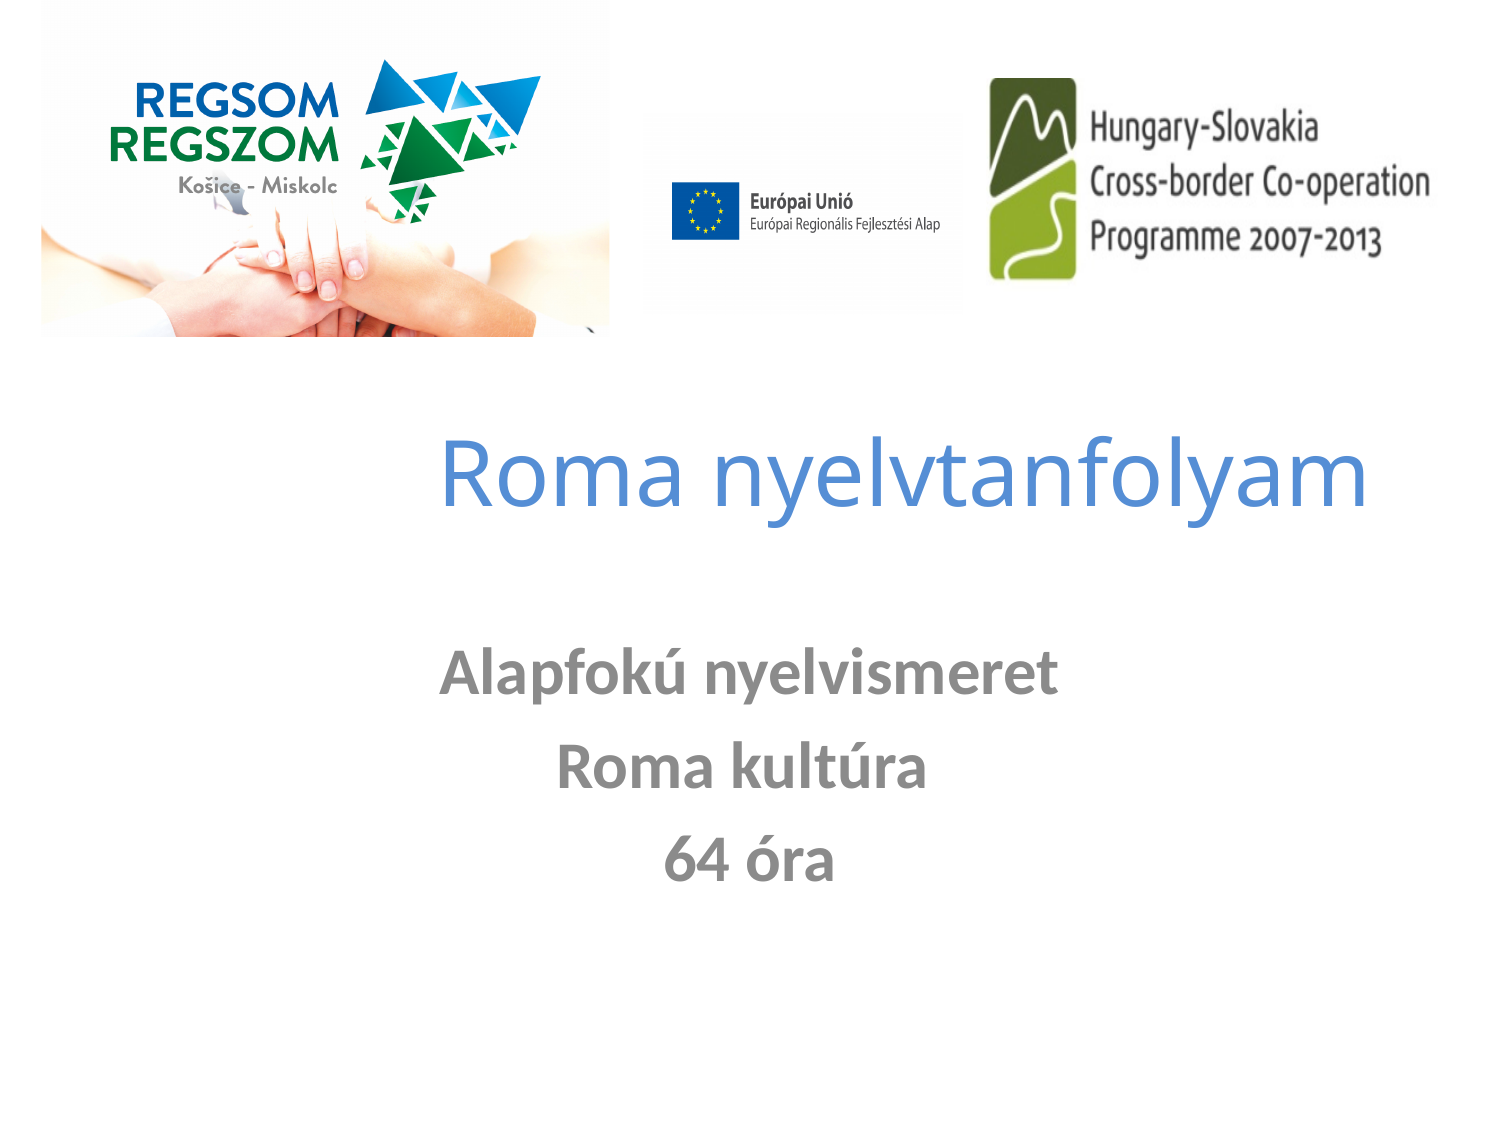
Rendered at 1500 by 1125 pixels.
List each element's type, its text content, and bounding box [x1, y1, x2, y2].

picture [985, 77, 1459, 303]
subtitle Alapfokú nyelvismeret Roma kultúra 64 óra [225, 527, 1275, 925]
title Roma nyelvtanfolyam [112, 349, 1388, 591]
picture [41, 0, 610, 337]
picture [643, 113, 963, 315]
